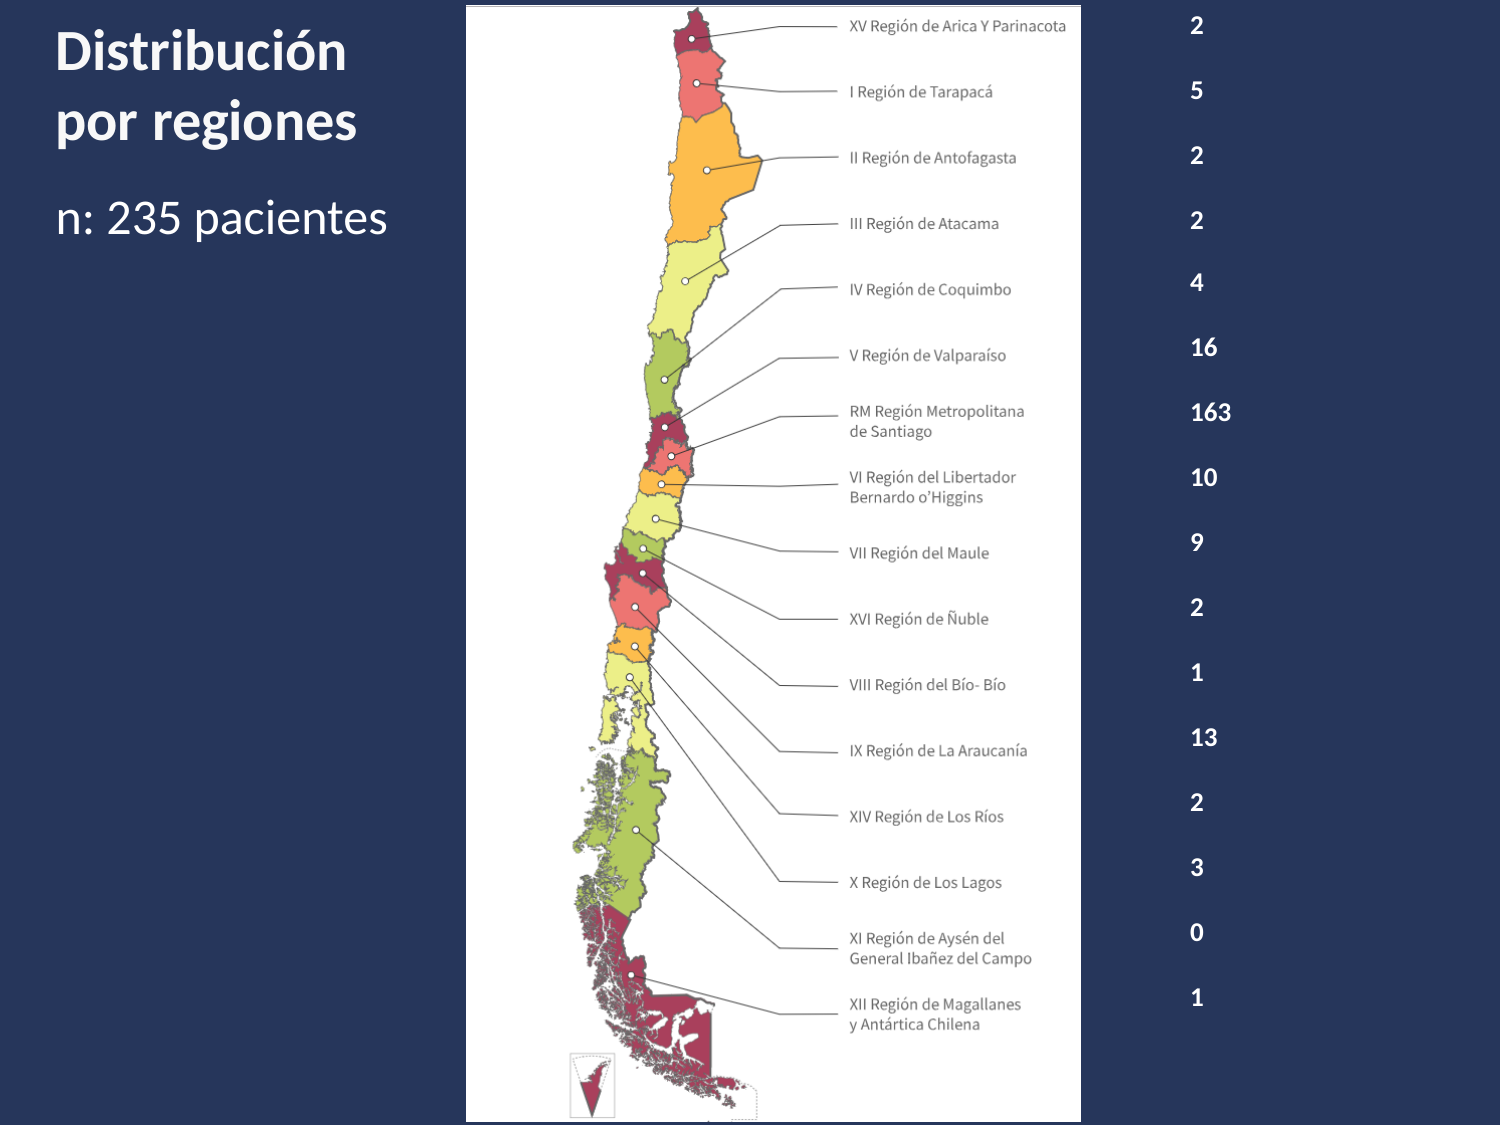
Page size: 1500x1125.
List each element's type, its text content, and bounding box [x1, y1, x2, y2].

text_box 2 5 2 2 4 16 163 10 9 2 1 13 2 3 0 1 [1175, 0, 1263, 1052]
text_box Distribución por regiones [48, 4, 466, 160]
picture [466, 5, 1081, 1122]
text_box n: 235 pacientes [48, 177, 460, 253]
